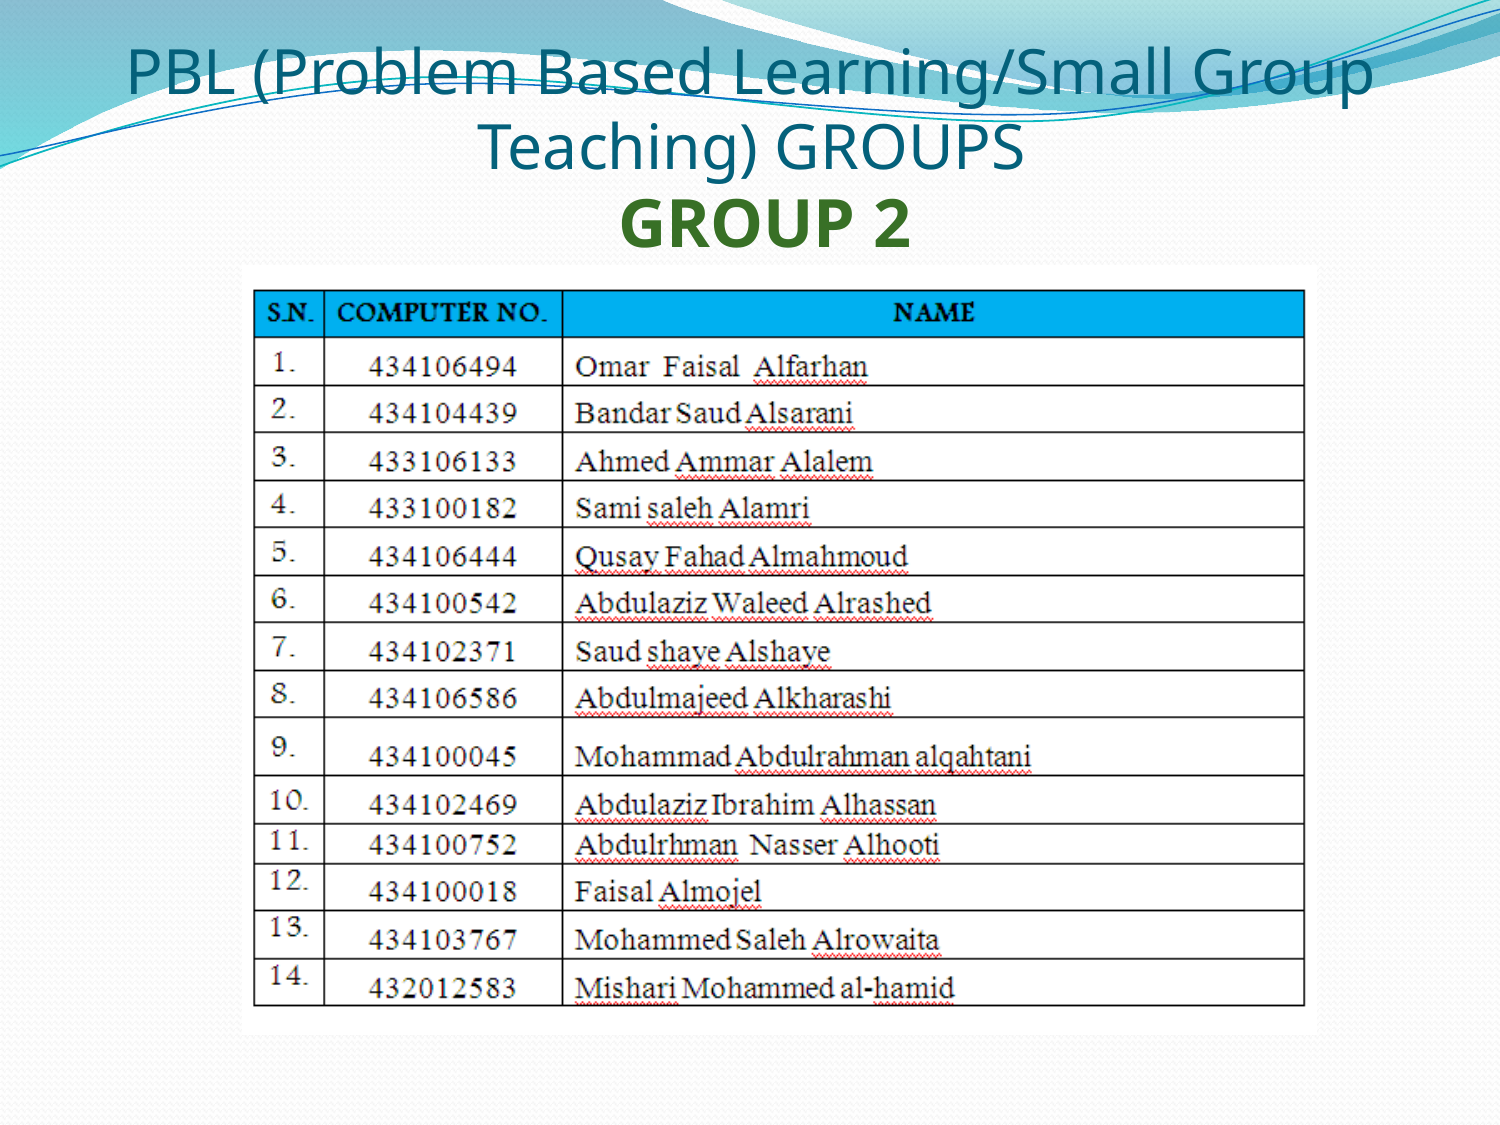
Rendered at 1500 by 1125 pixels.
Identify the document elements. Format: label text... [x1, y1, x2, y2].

text_box GROUP 2 [277, 173, 1270, 264]
picture [241, 265, 1318, 1036]
title PBL (Problem Based Learning/Small Group Teaching) GROUPS [76, 30, 1427, 183]
